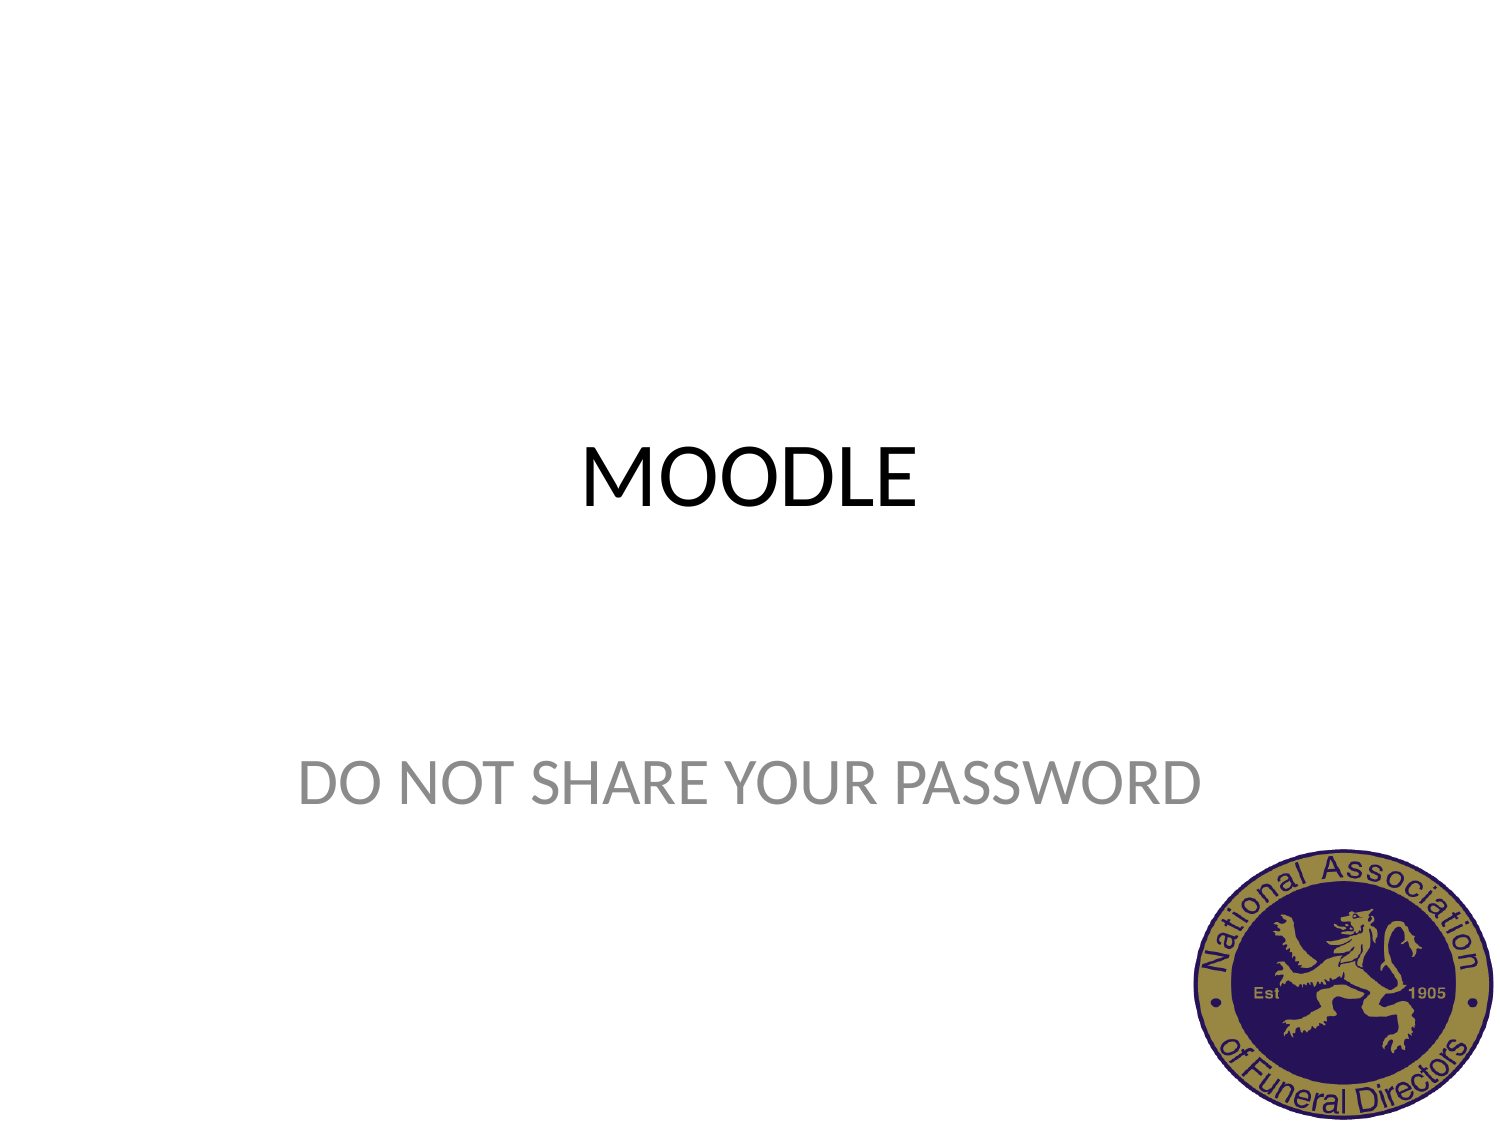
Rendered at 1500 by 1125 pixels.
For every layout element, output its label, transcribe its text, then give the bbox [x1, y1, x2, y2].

picture [1186, 841, 1500, 1125]
title MOODLE [112, 349, 1388, 591]
subtitle DO NOT SHARE YOUR PASSWORD [225, 637, 1275, 925]
